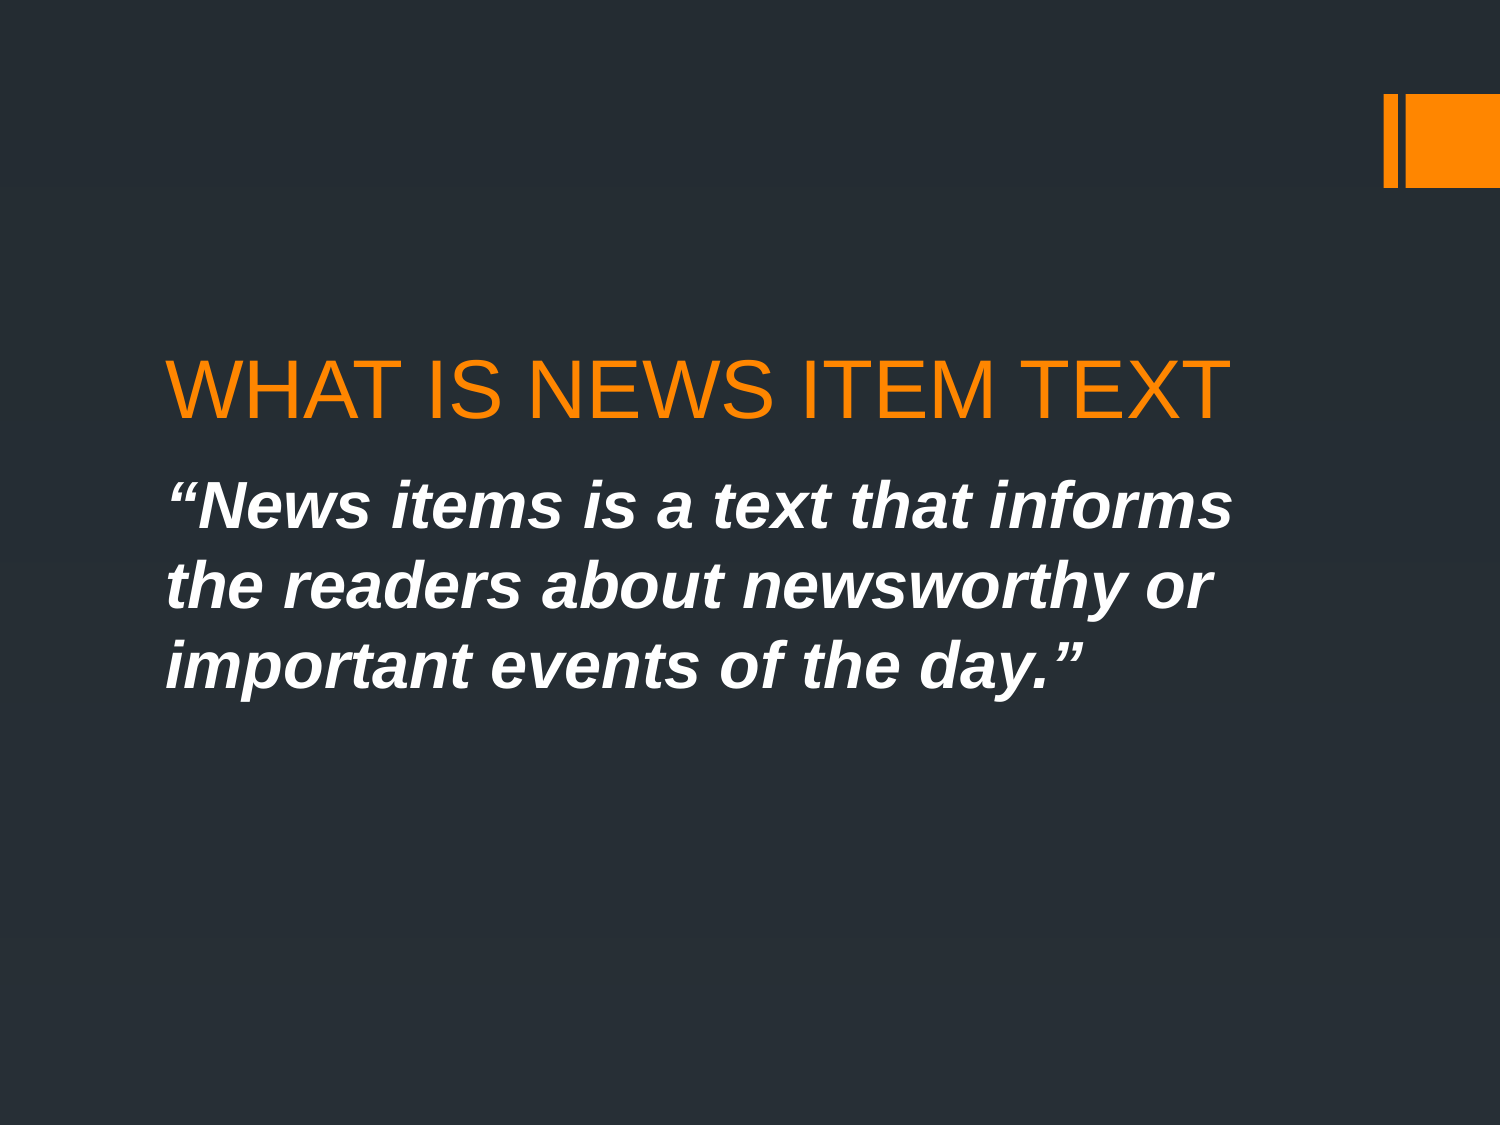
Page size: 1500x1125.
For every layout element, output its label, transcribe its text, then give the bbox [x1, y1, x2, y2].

title WHAT IS NEWS ITEM TEXT [150, 253, 1350, 443]
list “News items is a text that informs the readers about newsworthy or important events of the day.” [150, 454, 1350, 1035]
